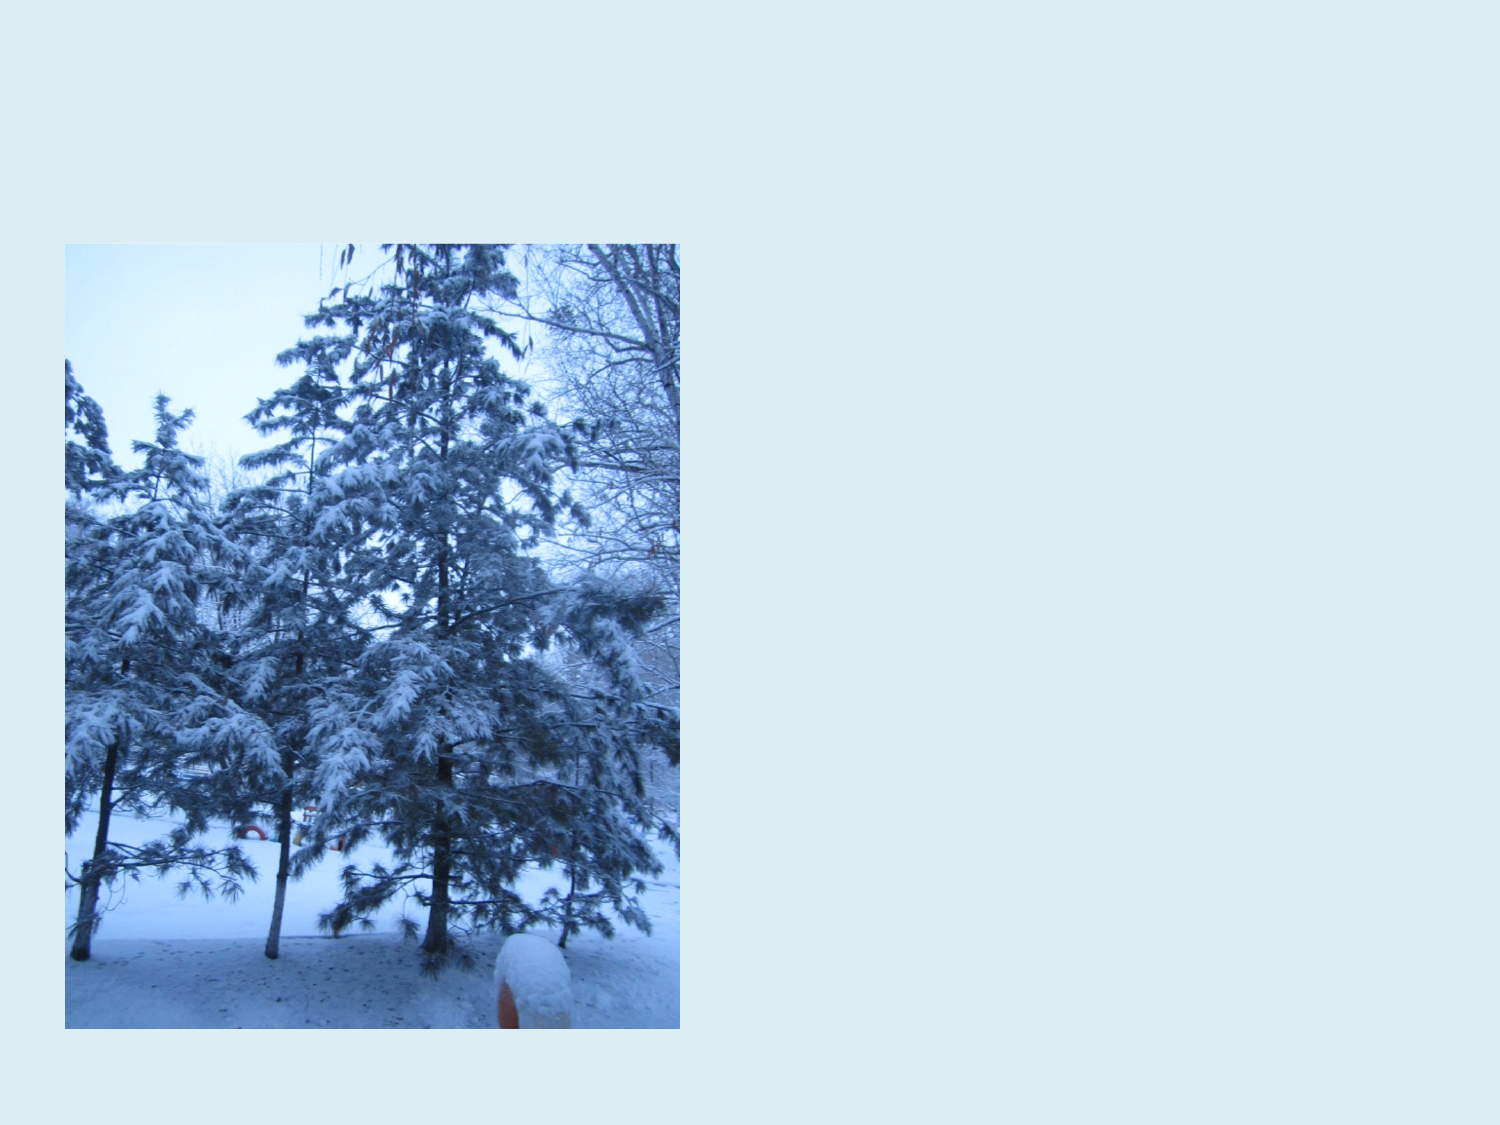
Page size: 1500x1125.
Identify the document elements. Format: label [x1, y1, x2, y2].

picture [0, 244, 765, 1029]
